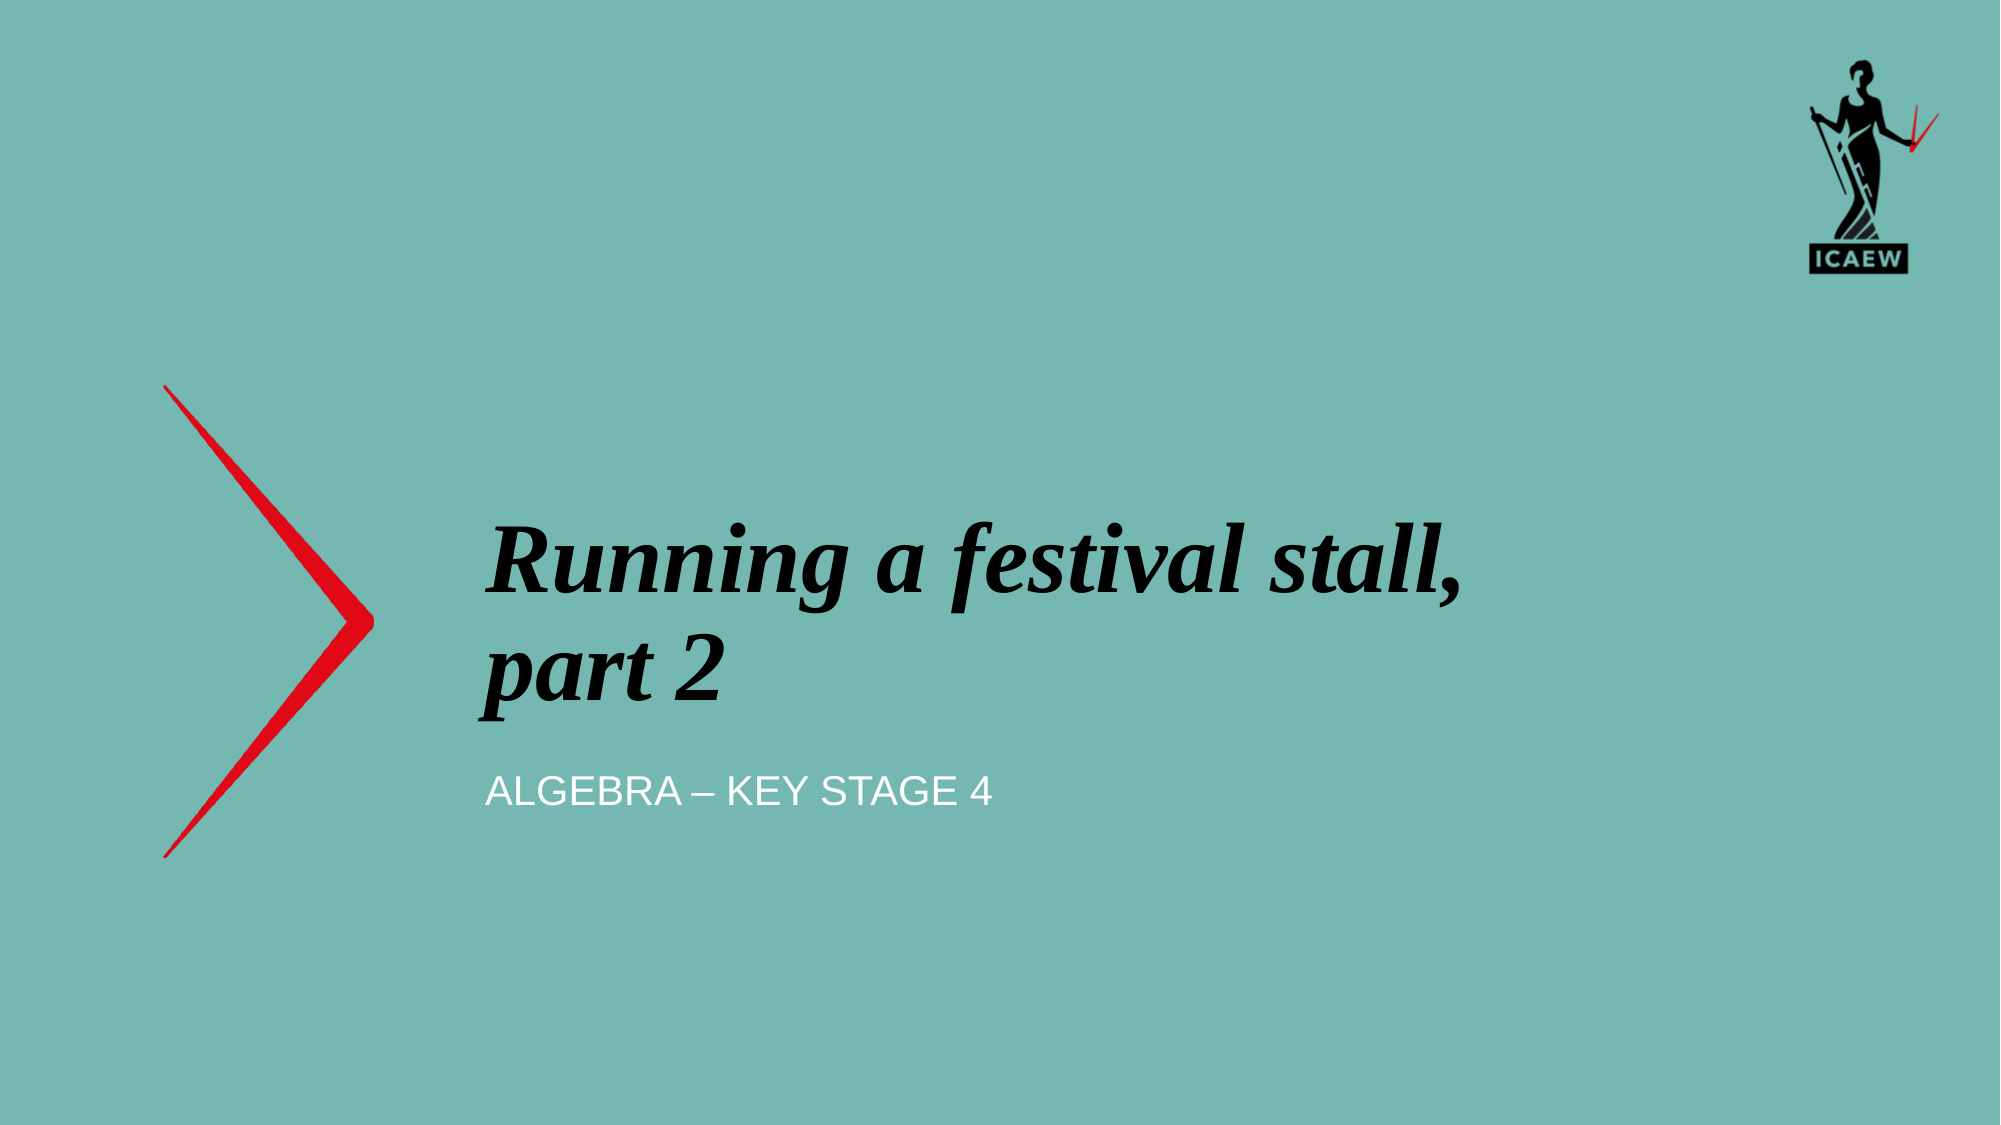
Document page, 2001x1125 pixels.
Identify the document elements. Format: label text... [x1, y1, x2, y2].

picture [163, 385, 374, 858]
picture [1749, 0, 2000, 335]
subtitle ALGEBRA – KEY STAGE 4 [470, 762, 1971, 1034]
title Running a festival stall, part 2 [470, 337, 1805, 730]
